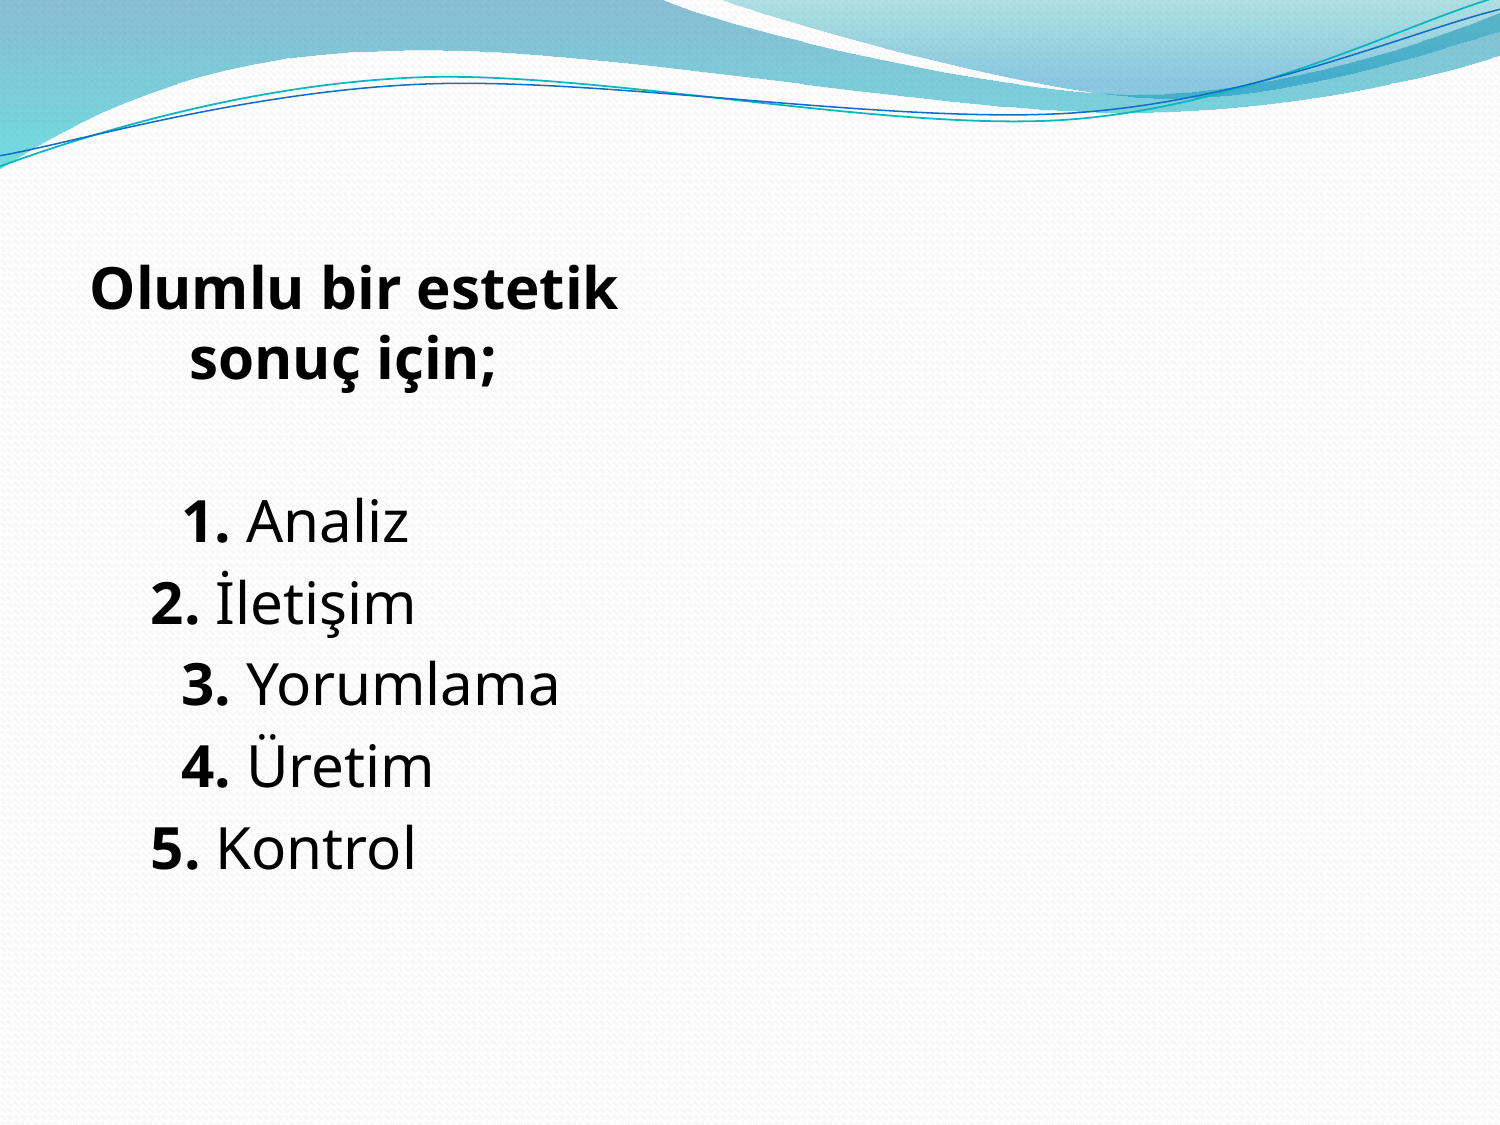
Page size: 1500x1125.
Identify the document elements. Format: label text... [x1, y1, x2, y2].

list Olumlu bir estetik sonuç için; 1. Analiz 2. İletişim 3. Yorumlama 4. Üretim 5. Kontrol [75, 243, 810, 1000]
